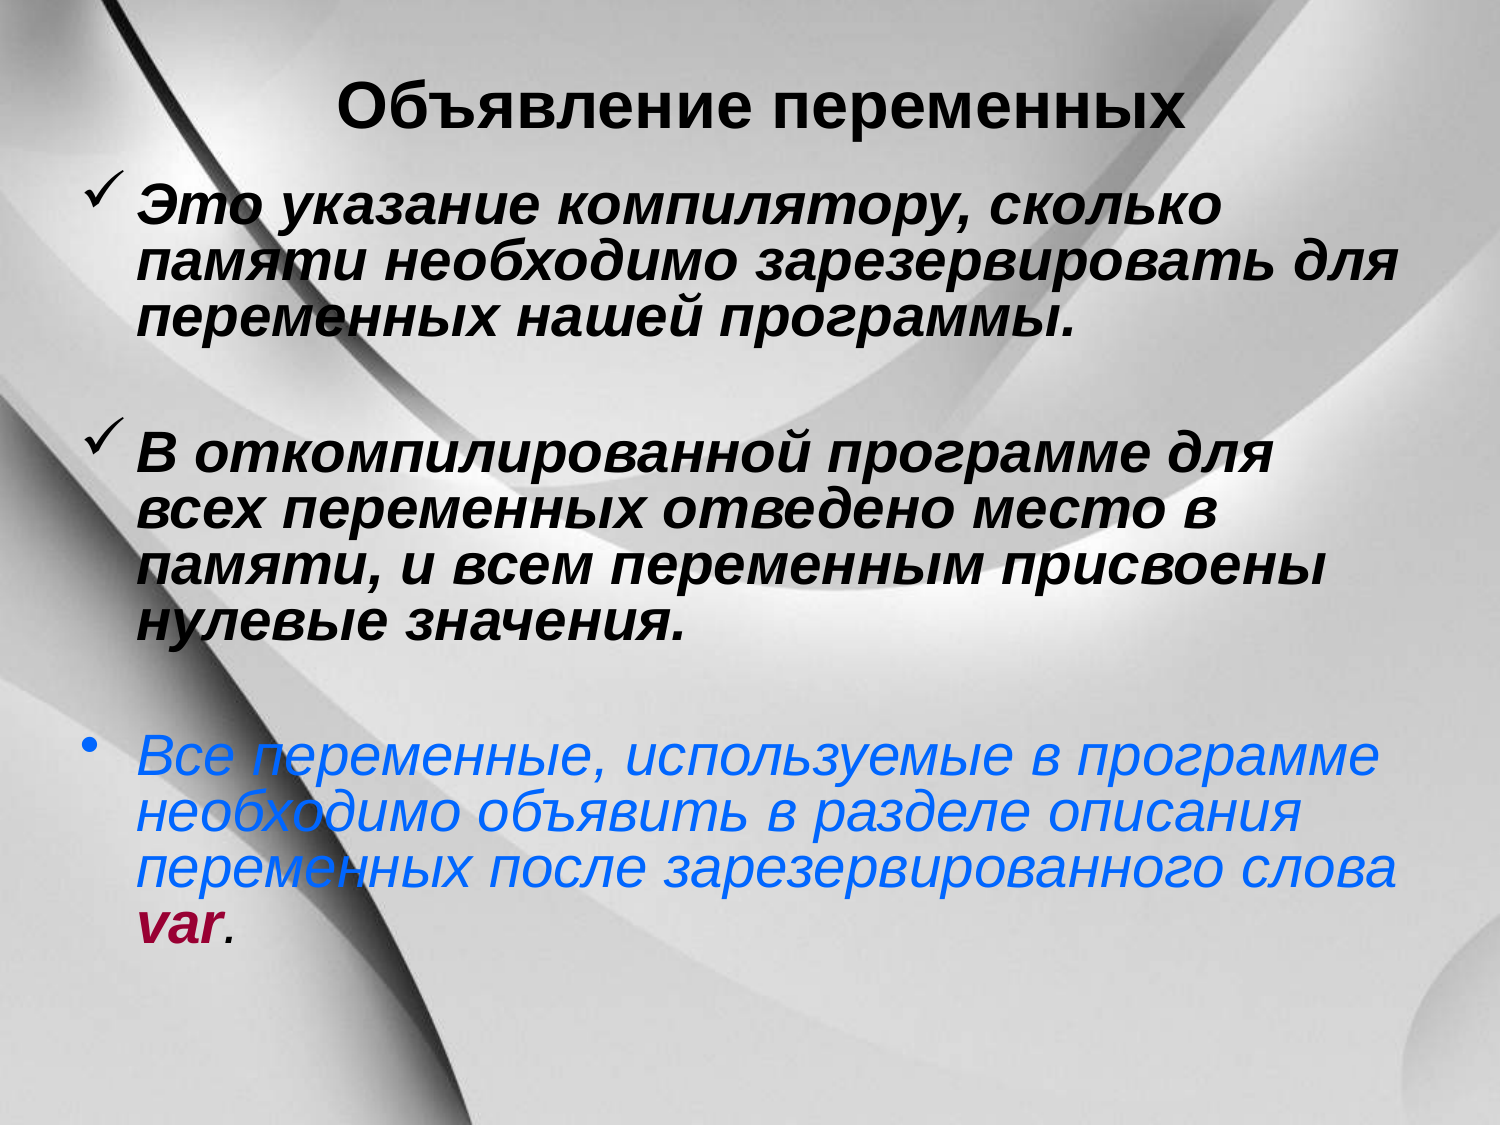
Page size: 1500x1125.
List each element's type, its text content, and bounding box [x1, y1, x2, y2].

list Это указание компилятору, сколько памяти необходимо зарезервировать для переменных нашей программы. В откомпилированной программе для всех переменных отведено место в памяти, и всем переменным присвоены нулевые значения. Все переменные, используемые в программе необходимо объявить в разделе описания переменных после зарезервированного слова var. [64, 172, 1427, 1035]
picture [0, 0, 1500, 1125]
text_box Объявление переменных [88, 54, 1436, 150]
